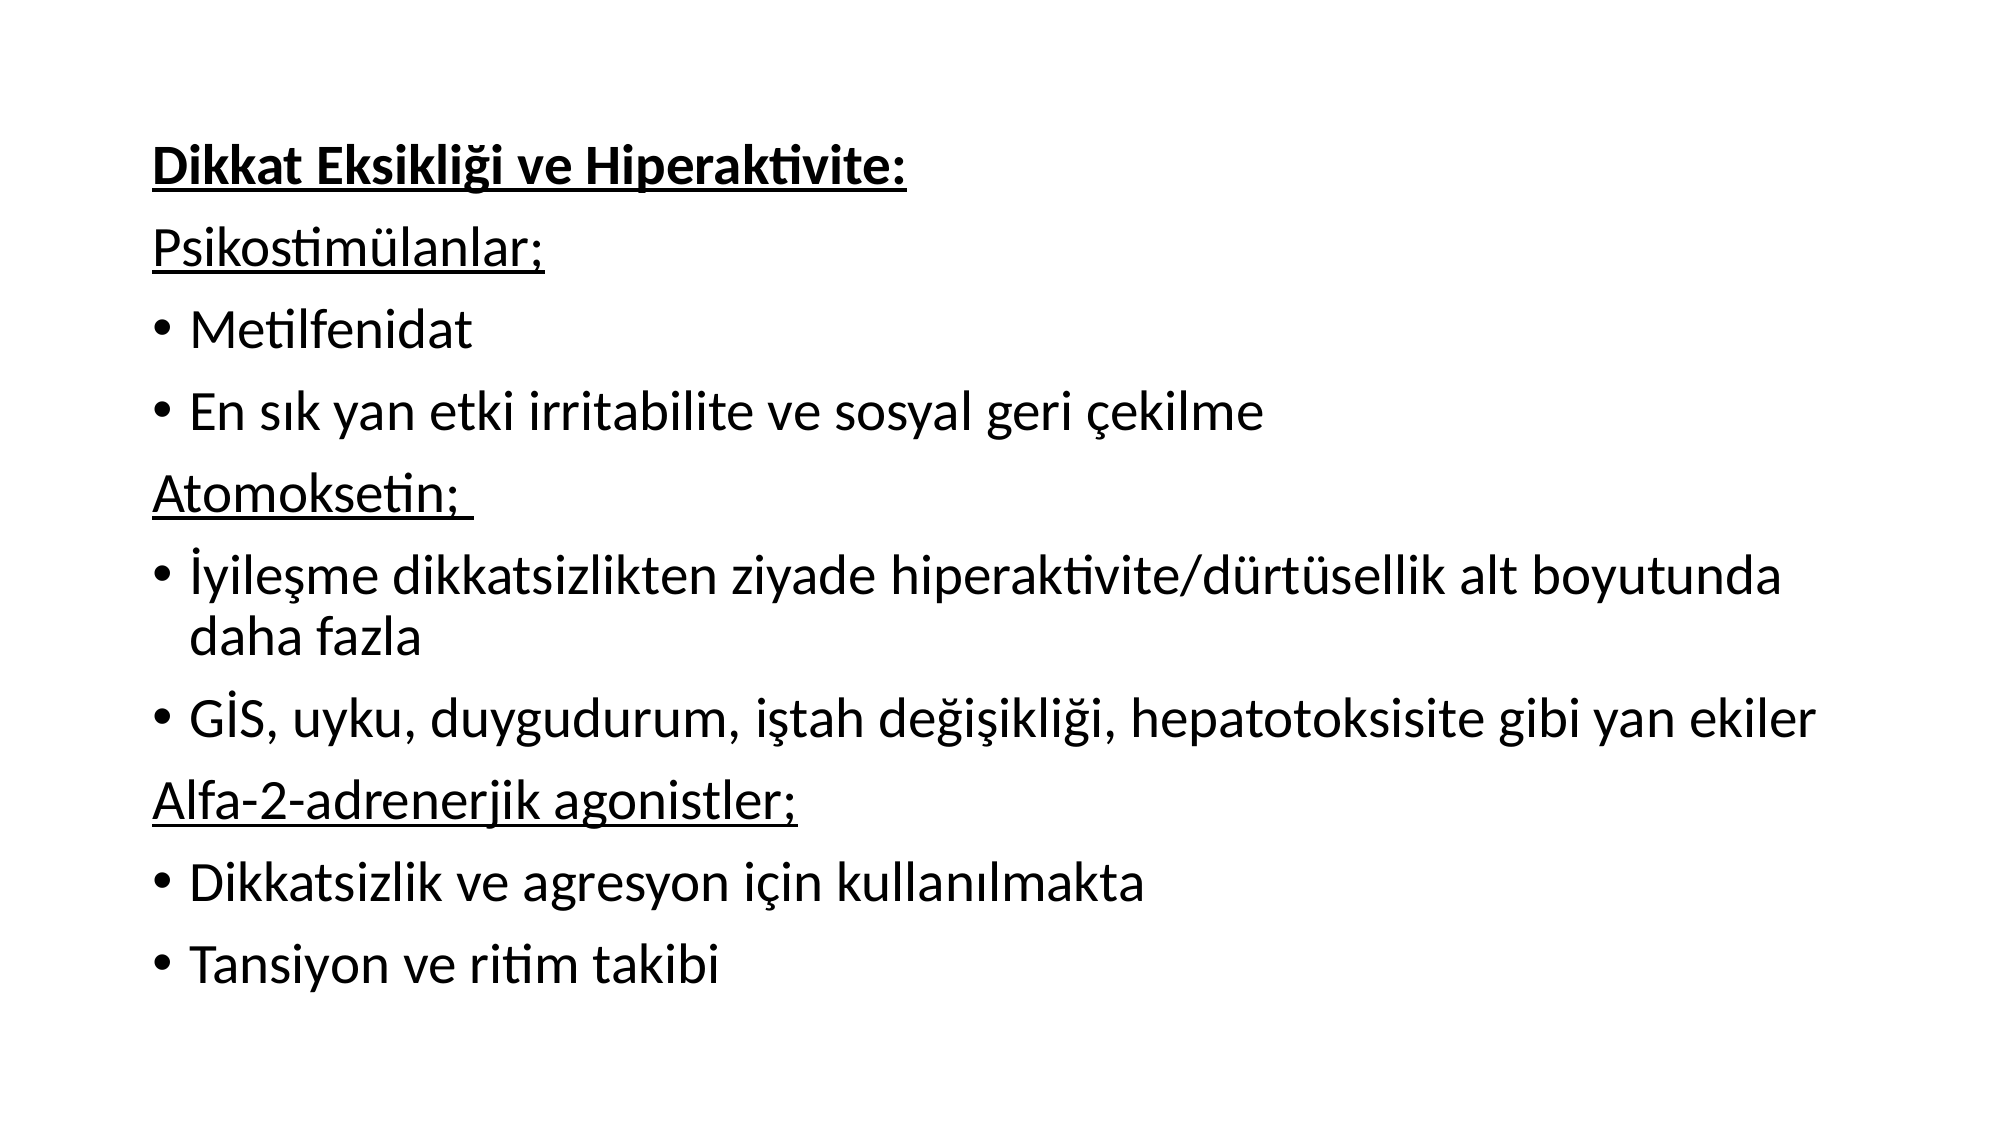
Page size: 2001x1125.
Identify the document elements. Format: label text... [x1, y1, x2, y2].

list Dikkat Eksikliği ve Hiperaktivite: Psikostimülanlar; Metilfenidat En sık yan etki irritabilite ve sosyal geri çekilme Atomoksetin; İyileşme dikkatsizlikten ziyade hiperaktivite/dürtüsellik alt boyutunda daha fazla GİS, uyku, duygudurum, iştah değişikliği, hepatotoksisite gibi yan ekiler Alfa-2-adrenerjik agonistler; Dikkatsizlik ve agresyon için kullanılmakta Tansiyon ve ritim takibi [137, 127, 1863, 1014]
